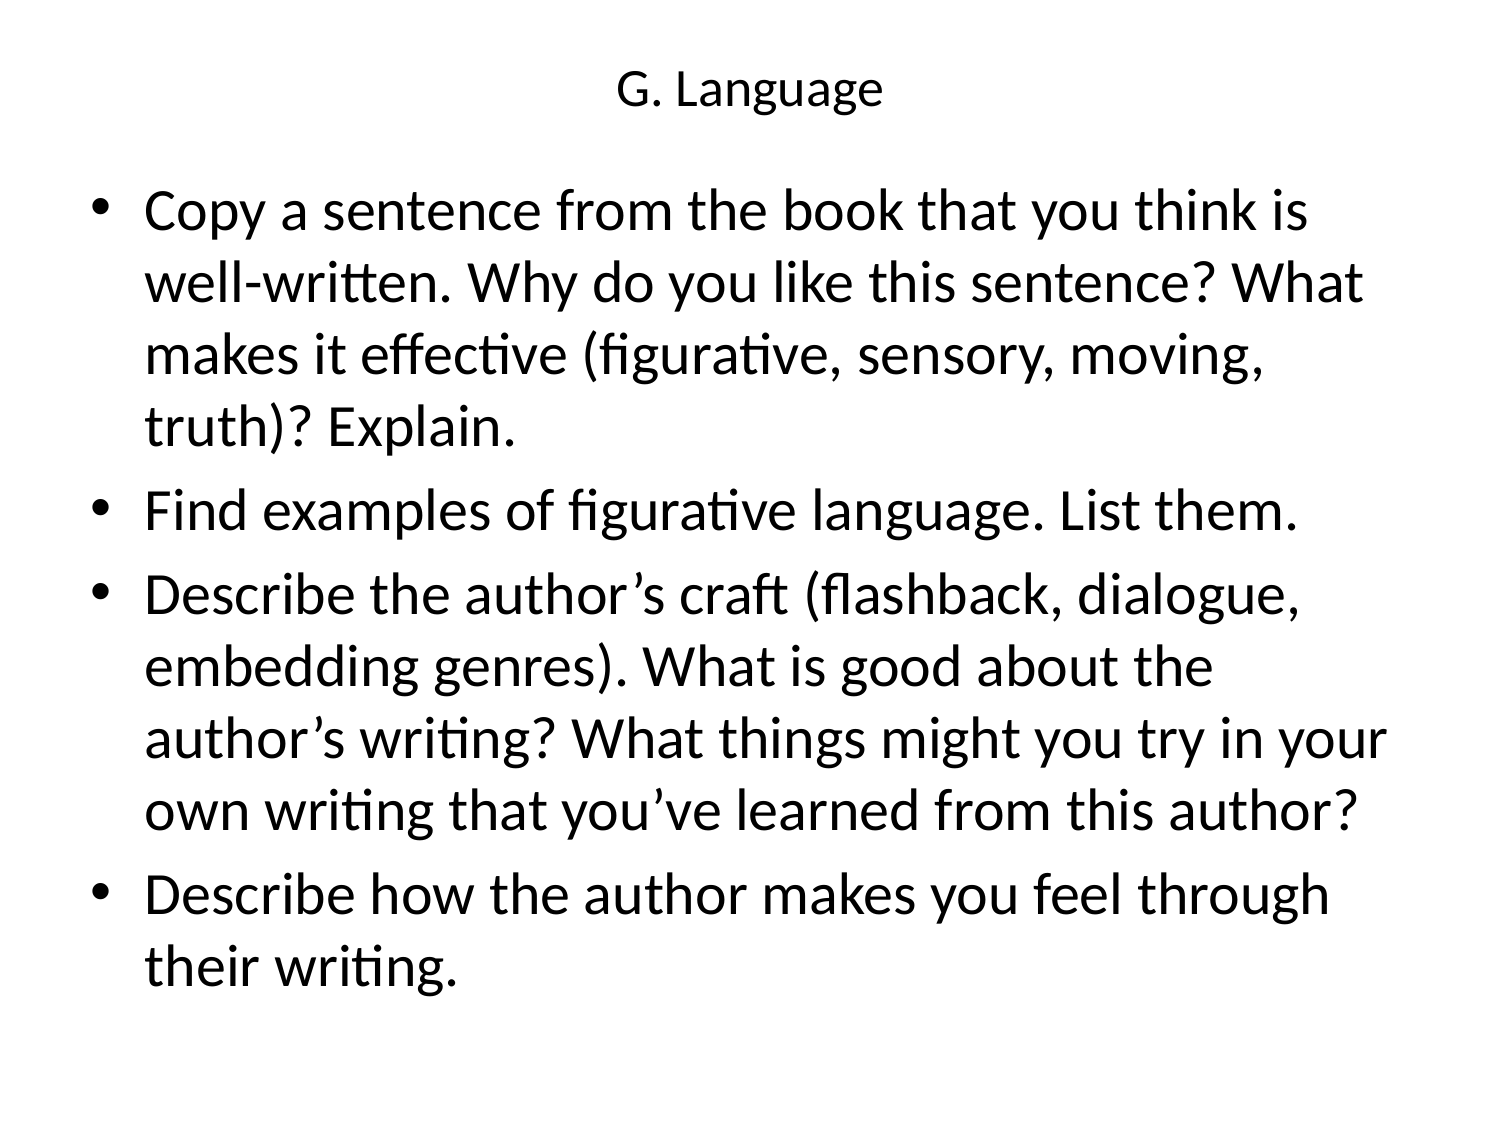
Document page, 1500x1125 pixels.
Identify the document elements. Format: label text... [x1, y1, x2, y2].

title G. Language [75, 45, 1425, 125]
list Copy a sentence from the book that you think is well-written. Why do you like this sentence? What makes it effective (figurative, sensory, moving, truth)? Explain. Find examples of figurative language. List them. Describe the author’s craft (flashback, dialogue, embedding genres). What is good about the author’s writing? What things might you try in your own writing that you’ve learned from this author? Describe how the author makes you feel through their writing. [75, 162, 1425, 1063]
